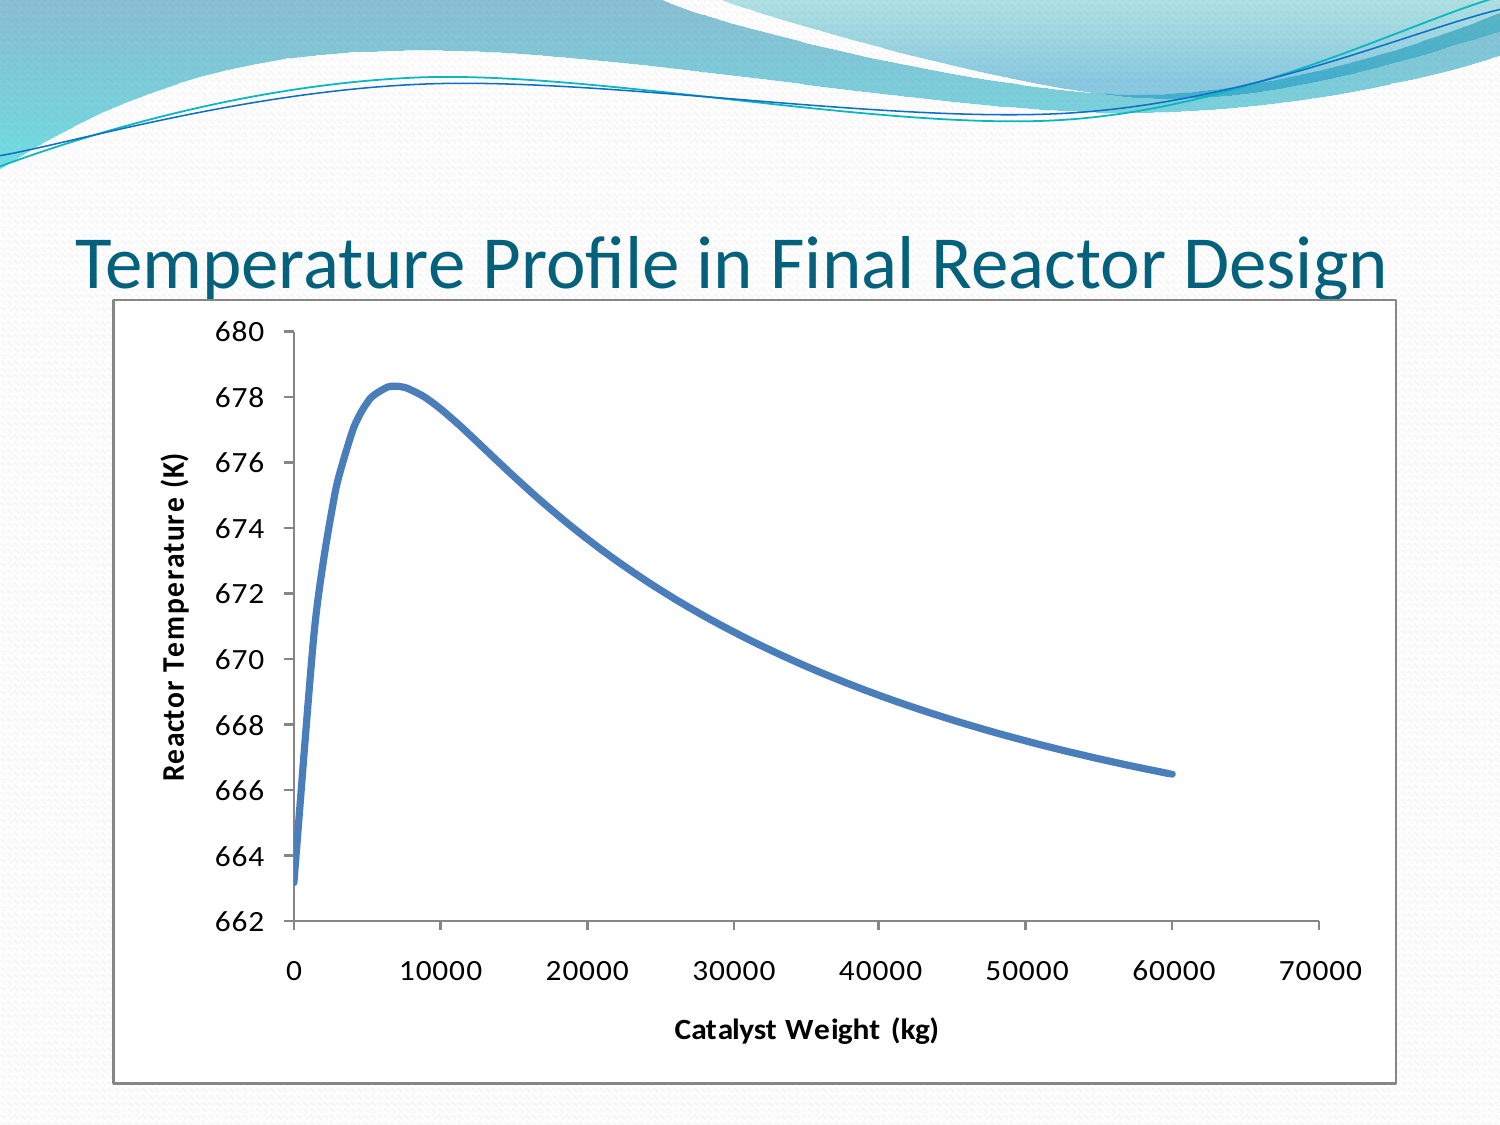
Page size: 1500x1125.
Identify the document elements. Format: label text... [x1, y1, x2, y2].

title Temperature Profile in Final Reactor Design [74, 115, 1426, 304]
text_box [99, 287, 1406, 1094]
